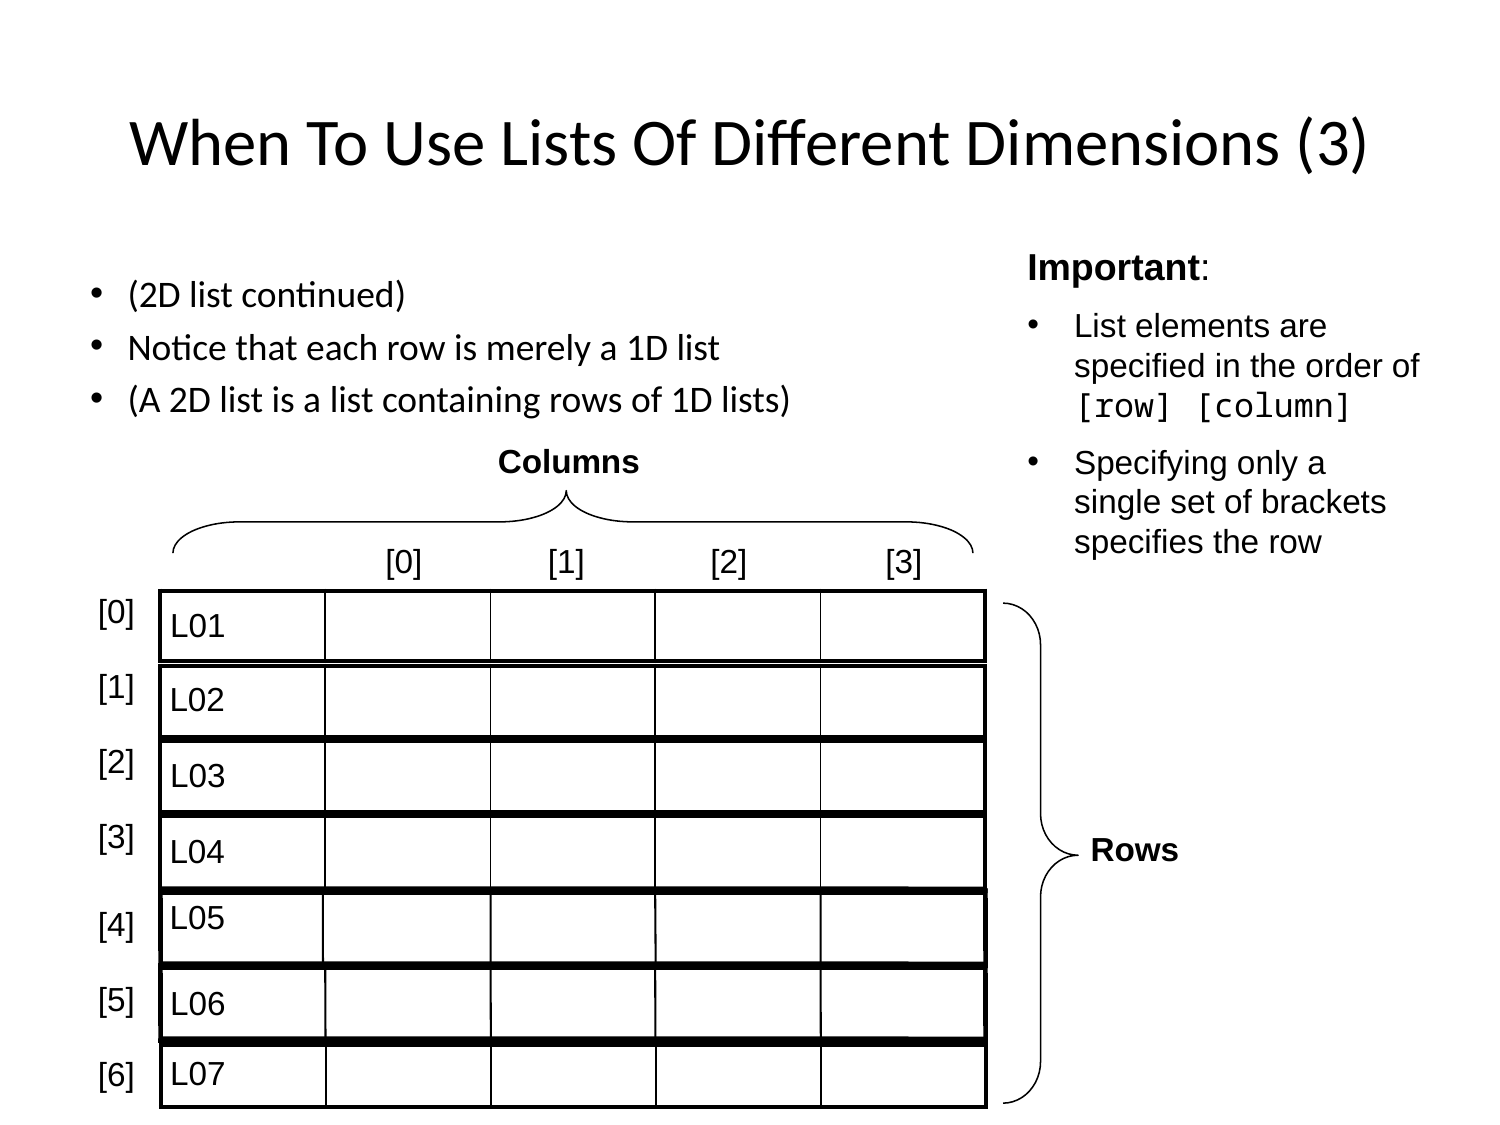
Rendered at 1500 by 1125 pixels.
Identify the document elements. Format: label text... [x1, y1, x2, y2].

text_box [160, 974, 986, 1041]
table_header [656, 668, 820, 735]
table_header [656, 818, 820, 886]
table_header L01 [162, 593, 324, 659]
text_box Important: List elements are specified in the order of [row] [column] Specifying only a single set of brackets specifies the row [1012, 235, 1438, 568]
table_header [326, 818, 490, 886]
table_header L02 [162, 668, 324, 735]
text_box [1] [547, 563, 598, 581]
table_header L03 [162, 743, 324, 810]
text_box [1002, 602, 1254, 1104]
table_header [326, 743, 490, 810]
table_header [491, 743, 654, 810]
title When To Use Lists Of Different Dimensions (3) [75, 45, 1425, 233]
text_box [172, 440, 974, 554]
table_header [491, 818, 654, 886]
table_header [657, 1050, 820, 1105]
table_header [822, 1049, 984, 1105]
table_header [326, 593, 490, 659]
table_header [492, 1050, 655, 1105]
table_header [327, 1050, 490, 1105]
table_header [821, 668, 983, 735]
table_header [656, 593, 820, 659]
table_header [656, 743, 820, 810]
text_box [0] [385, 563, 436, 581]
table_header [821, 743, 983, 810]
table_header [326, 668, 490, 735]
text_box [3] [885, 563, 936, 581]
list (2D list continued) Notice that each row is merely a 1D list (A 2D list is a list containing rows of 1D lists) [75, 262, 1425, 1005]
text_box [160, 890, 986, 966]
table_header [491, 593, 654, 659]
table_header L04 [162, 818, 324, 886]
table_header [491, 668, 654, 735]
table_header [821, 593, 983, 659]
table_header [821, 818, 983, 886]
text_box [97, 590, 149, 1094]
text_box [2] [710, 563, 761, 581]
table_header L07 [163, 1049, 325, 1105]
